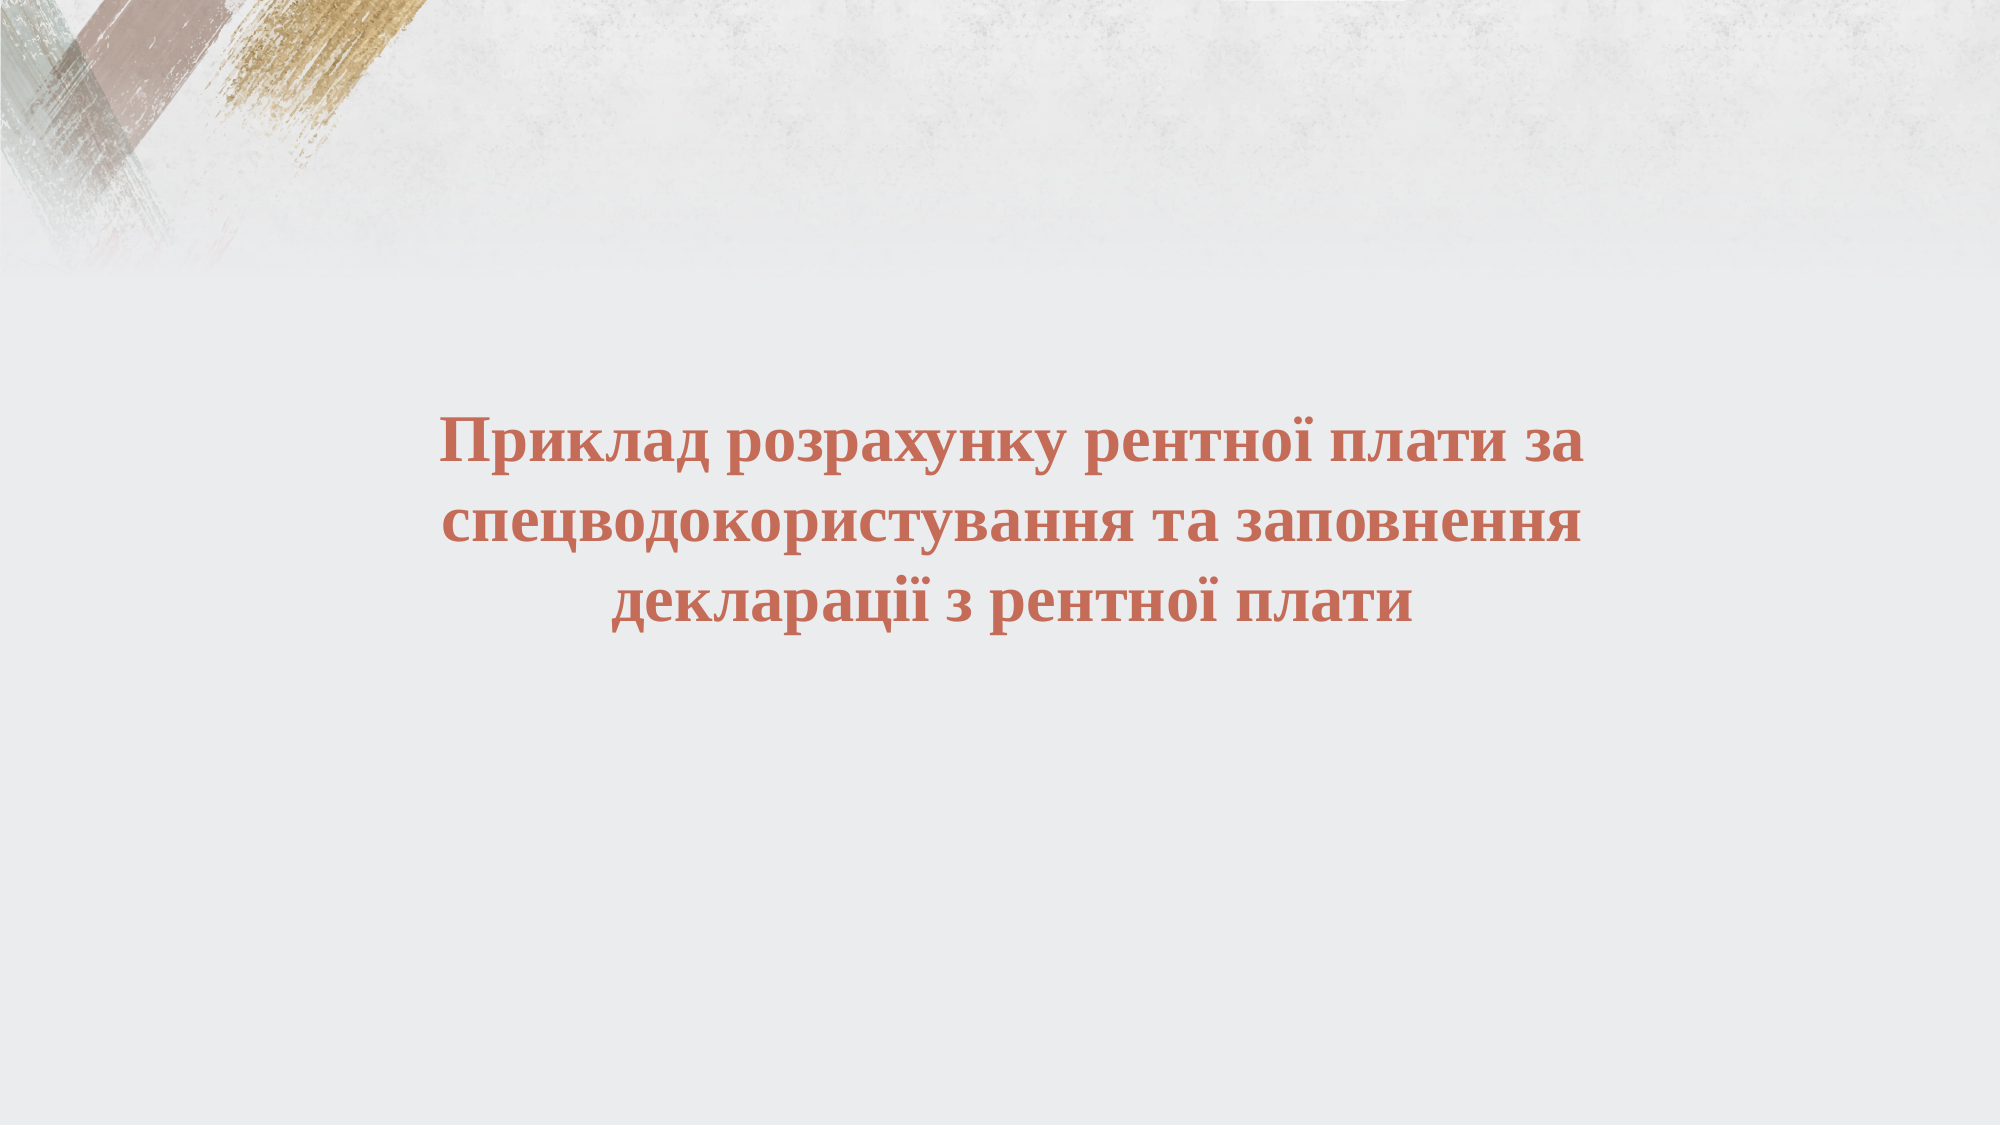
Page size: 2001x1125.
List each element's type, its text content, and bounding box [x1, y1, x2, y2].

text_box Приклад розрахунку рентної плати за спецводокористування та заповнення декларації з рентної плати [328, 387, 1698, 642]
picture [1, 0, 2000, 79]
